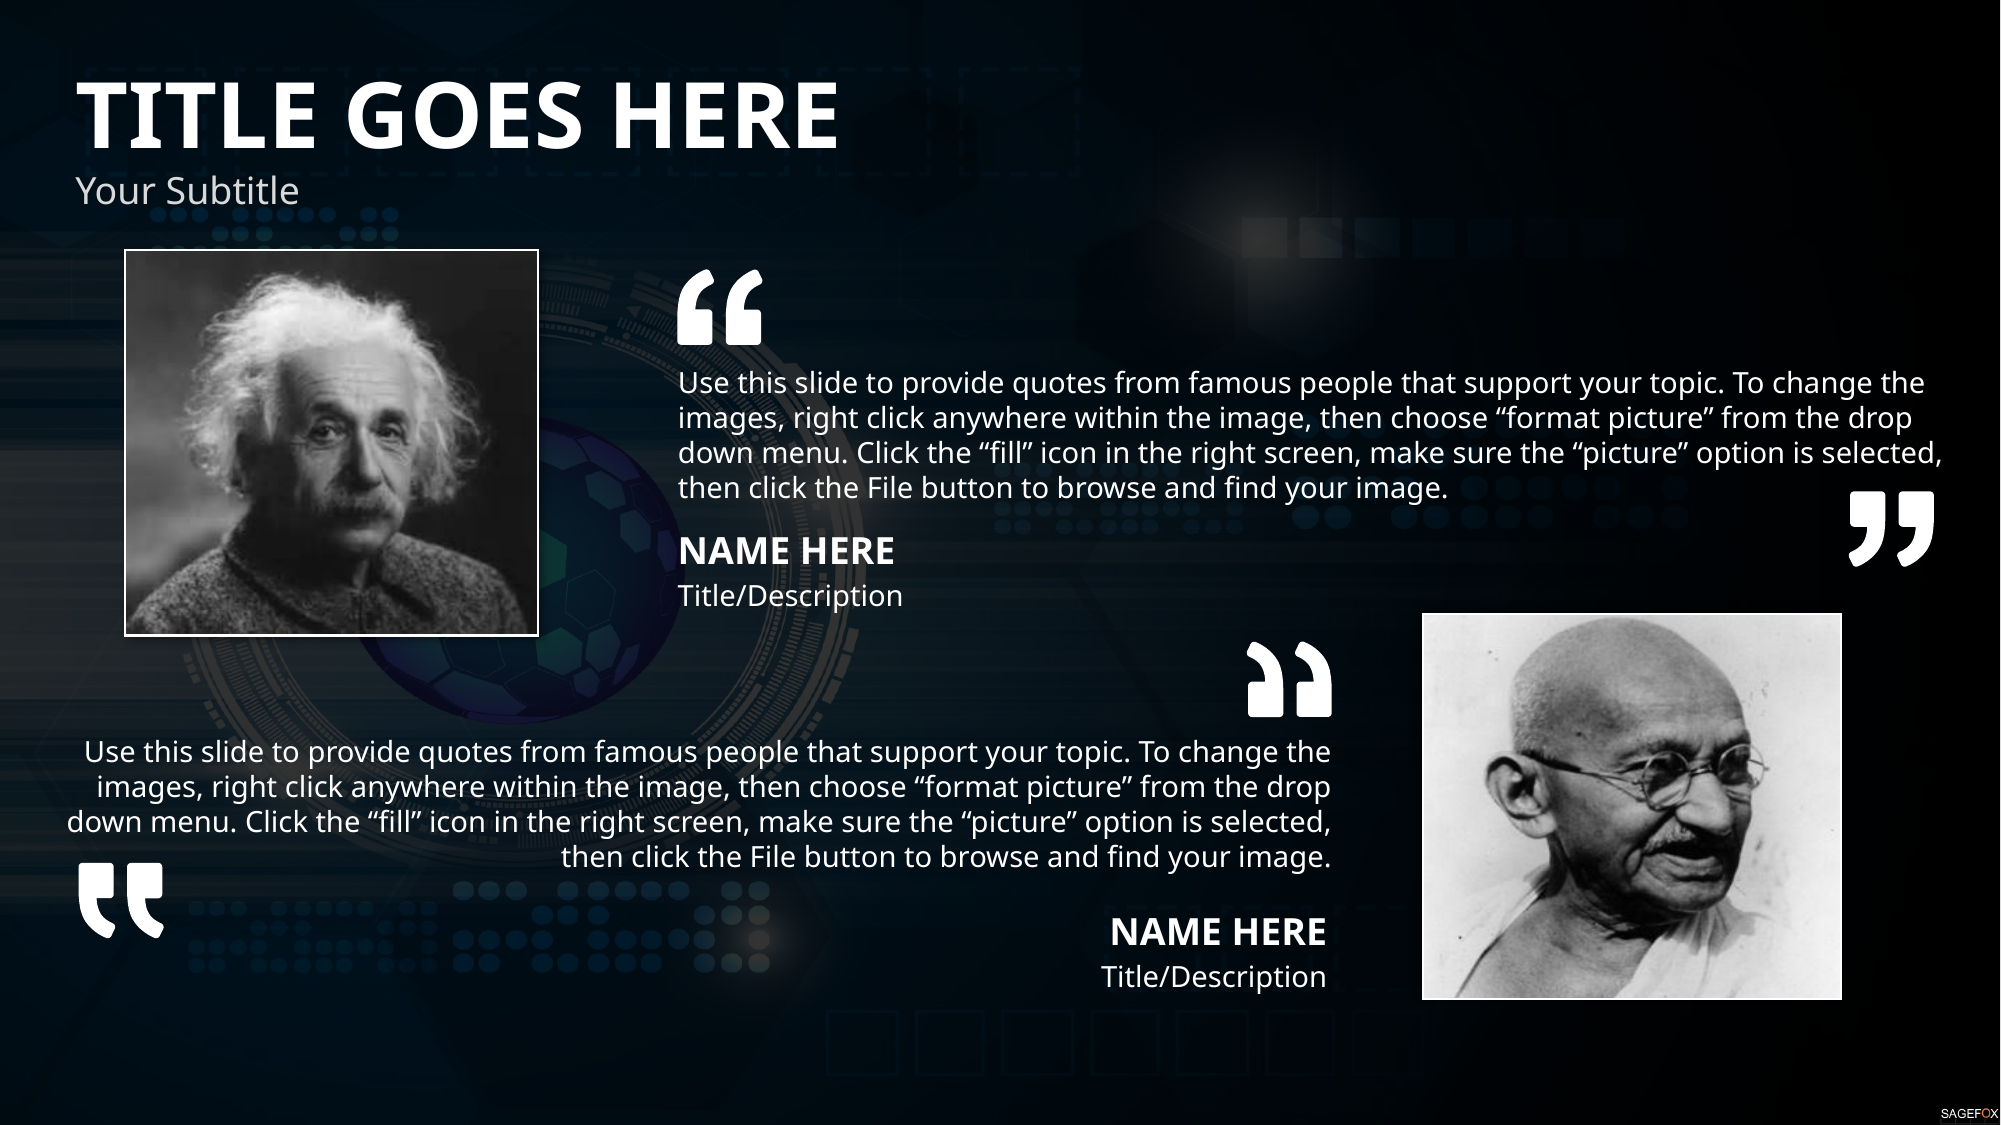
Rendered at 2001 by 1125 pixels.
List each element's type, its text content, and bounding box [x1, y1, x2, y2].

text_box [78, 862, 164, 939]
text_box TITLE GOES HERE Your Subtitle [60, 49, 1036, 220]
text_box [1422, 613, 1842, 1000]
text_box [1246, 641, 1332, 717]
text_box NAME HERE Title/Description [663, 519, 963, 621]
text_box Use this slide to provide quotes from famous people that support your topic. To change the images, right click anywhere within the image, then choose “format picture” from the drop down menu. Click the “fill” icon in the right screen, make sure the “picture” option is selected, then click the File button to browse and find your image. [46, 725, 1348, 916]
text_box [1848, 491, 1934, 567]
text_box Use this slide to provide quotes from famous people that support your topic. To change the images, right click anywhere within the image, then choose “format picture” from the drop down menu. Click the “fill” icon in the right screen, make sure the “picture” option is selected, then click the File button to browse and find your image. [663, 357, 1964, 547]
text_box [124, 249, 539, 637]
picture [0, 0, 2001, 1125]
text_box NAME HERE Title/Description [1041, 900, 1342, 1001]
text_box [677, 269, 763, 345]
